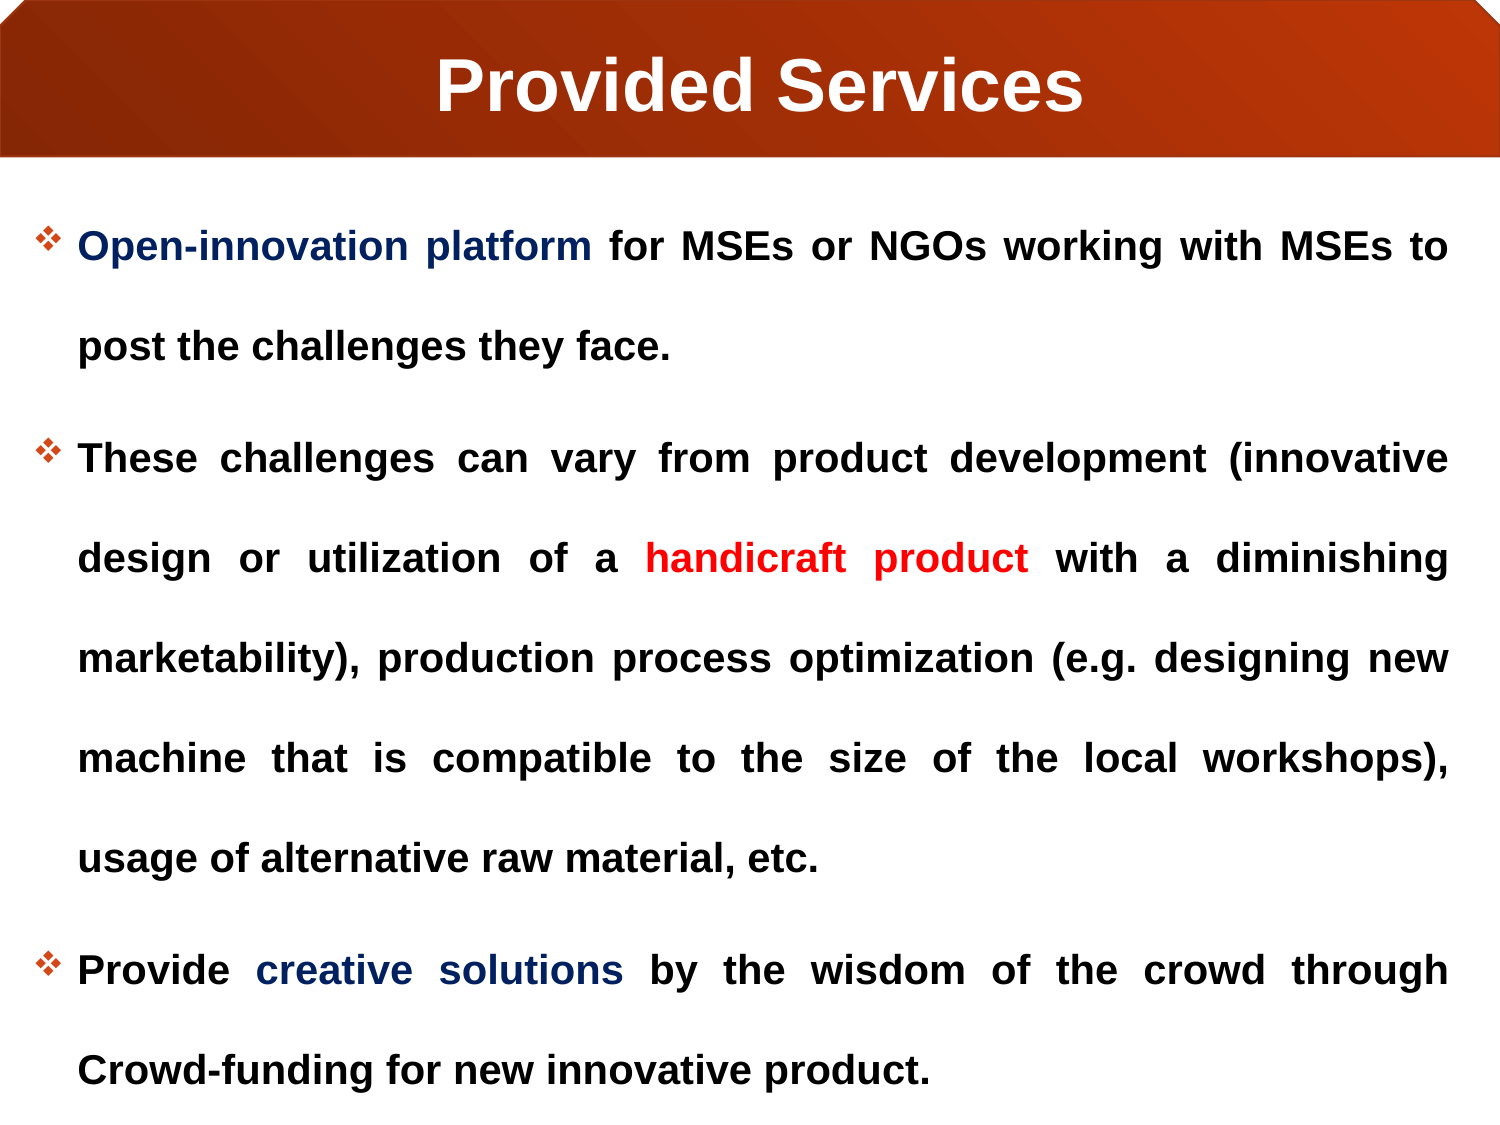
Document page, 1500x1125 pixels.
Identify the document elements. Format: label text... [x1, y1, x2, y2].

title Provided Services [0, 136, 1500, 242]
list Open-innovation platform for MSEs or NGOs working with MSEs to post the challenges they face. These challenges can vary from product development (innovative design or utilization of a handicraft product with a diminishing marketability), production process optimization (e.g. designing new machine that is compatible to the size of the local workshops), usage of alternative raw material, etc. Provide creative solutions by the wisdom of the crowd through Crowd-funding for new innovative product. [17, 160, 1465, 904]
text_box [0, 0, 1500, 136]
